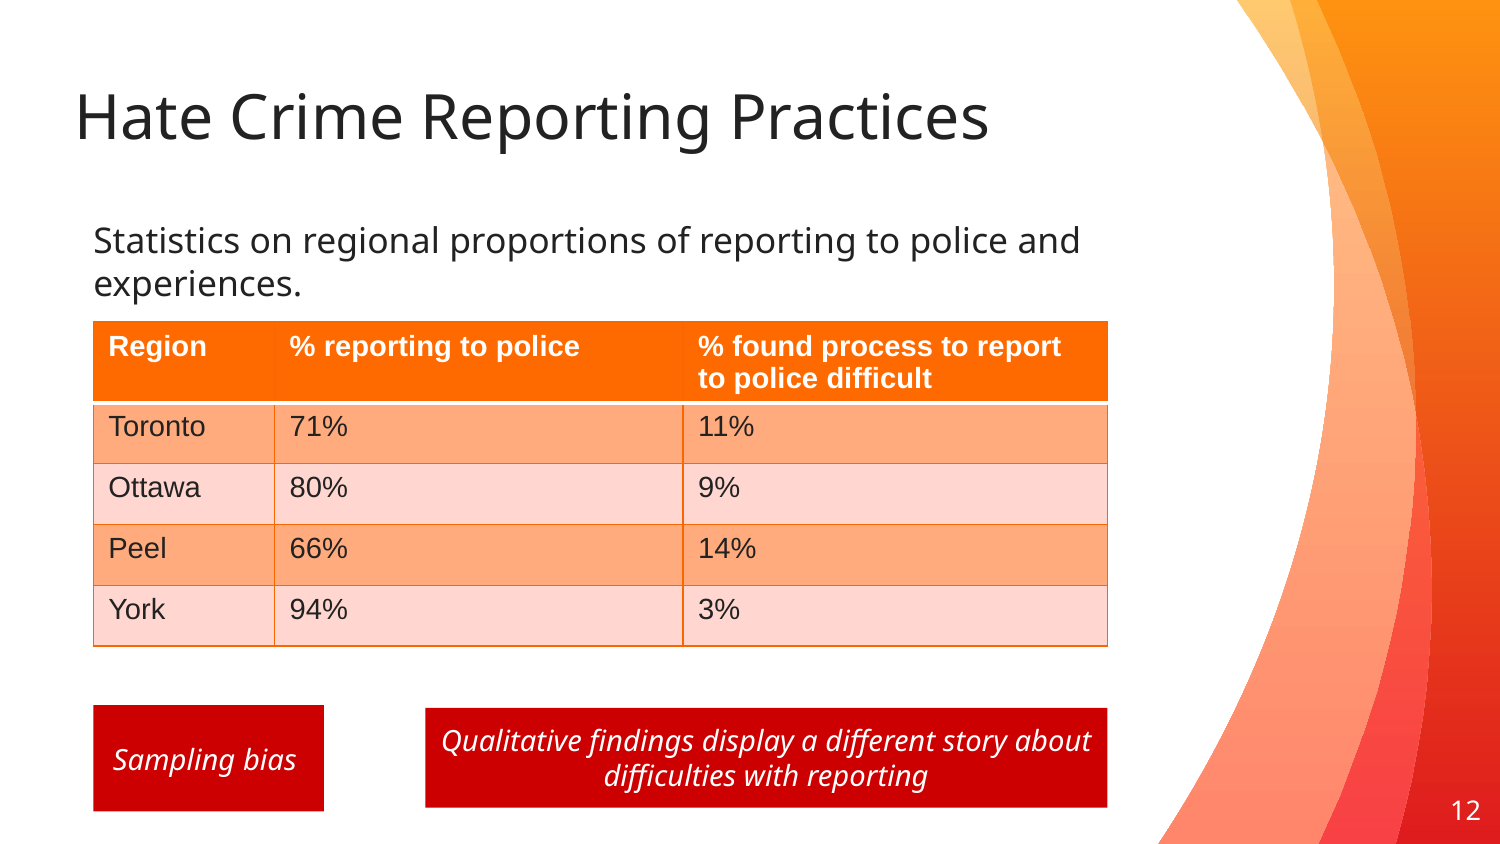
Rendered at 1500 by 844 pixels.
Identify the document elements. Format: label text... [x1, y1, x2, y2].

table_cell 94% [275, 586, 682, 645]
table_cell 9% [684, 464, 1107, 524]
table_cell 11% [684, 405, 1107, 463]
text_box Sampling bias [93, 705, 324, 812]
table_cell 14% [684, 525, 1107, 585]
table_header % found process to report to police difficult [684, 323, 1107, 401]
table_cell Ottawa [94, 464, 274, 524]
table_cell 66% [275, 525, 682, 585]
table_cell 71% [275, 405, 682, 463]
slide_number 12 [1391, 779, 1482, 844]
table_cell 80% [275, 464, 682, 524]
text_box Qualitative findings display a different story about difficulties with reporting [425, 707, 1108, 808]
title Hate Crime Reporting Practices [74, 53, 1225, 176]
table_cell Toronto [94, 405, 274, 463]
table_header Region [94, 323, 274, 401]
table_cell York [94, 586, 274, 645]
table_header % reporting to police [275, 323, 682, 401]
list Statistics on regional proportions of reporting to police and experiences. [93, 218, 1274, 307]
table_cell 3% [684, 586, 1107, 645]
table_cell Peel [94, 525, 274, 585]
